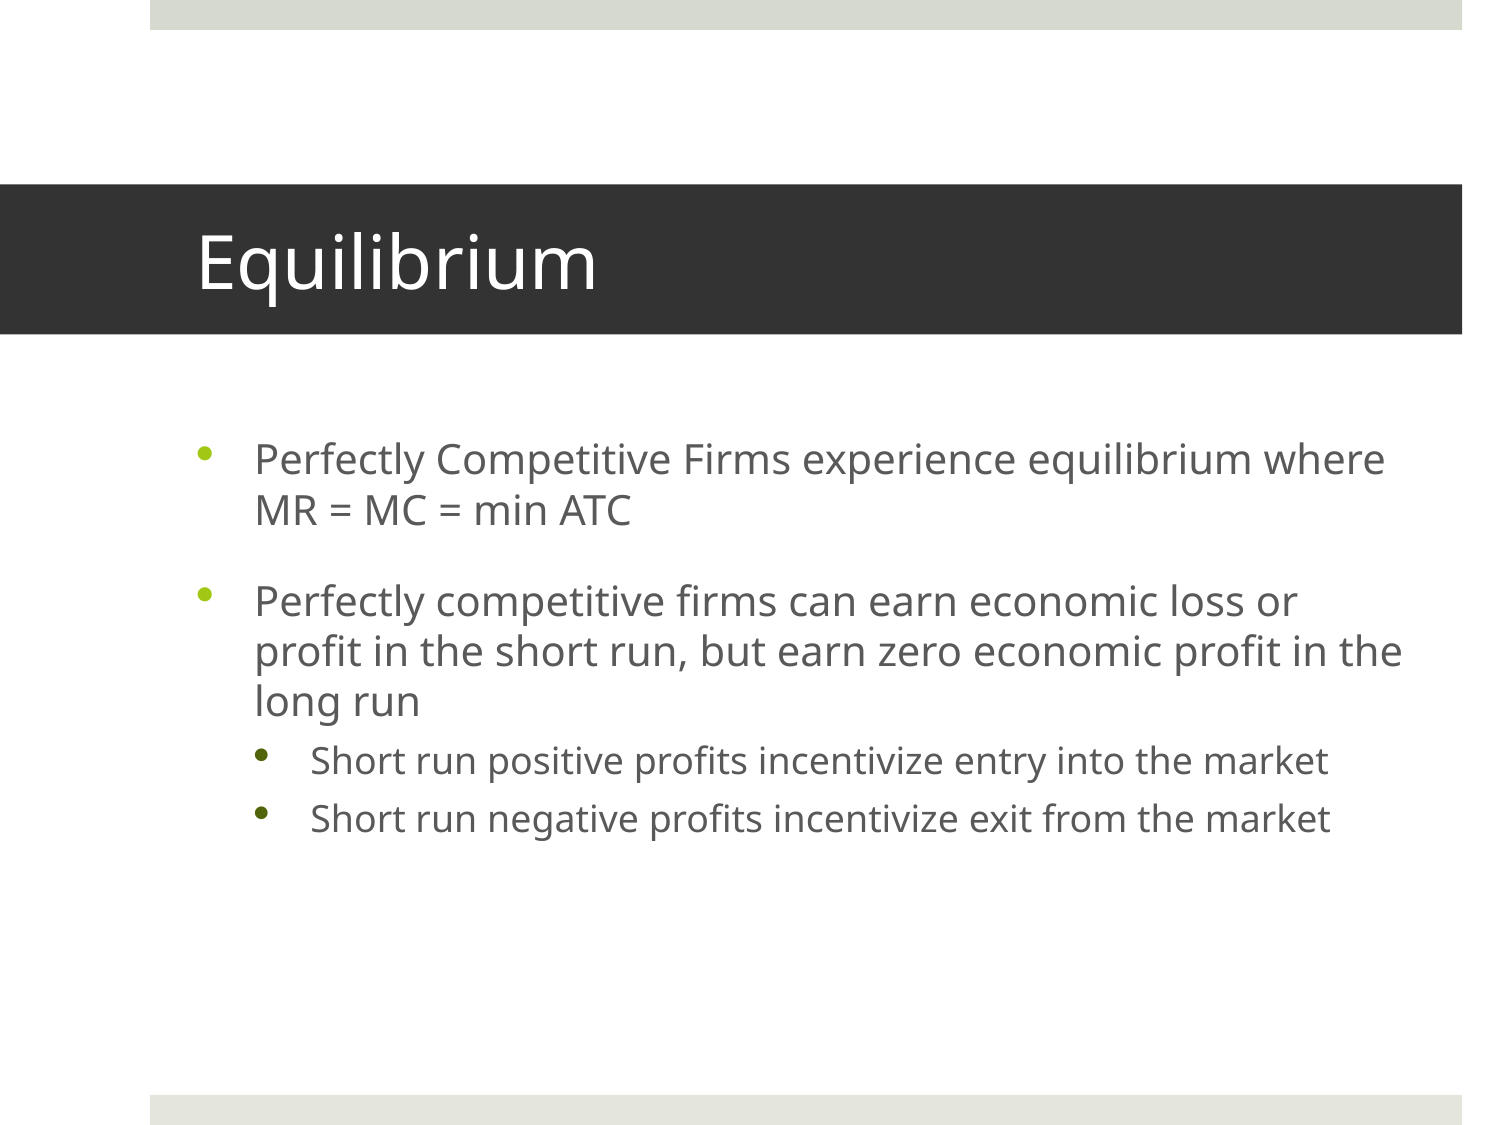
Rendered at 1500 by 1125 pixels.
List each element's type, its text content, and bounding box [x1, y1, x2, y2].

list Perfectly Competitive Firms experience equilibrium where MR = MC = min ATC Perfectly competitive firms can earn economic loss or profit in the short run, but earn zero economic profit in the long run Short run positive profits incentivize entry into the market Short run negative profits incentivize exit from the market [182, 425, 1432, 1028]
title Equilibrium [0, 184, 1463, 335]
